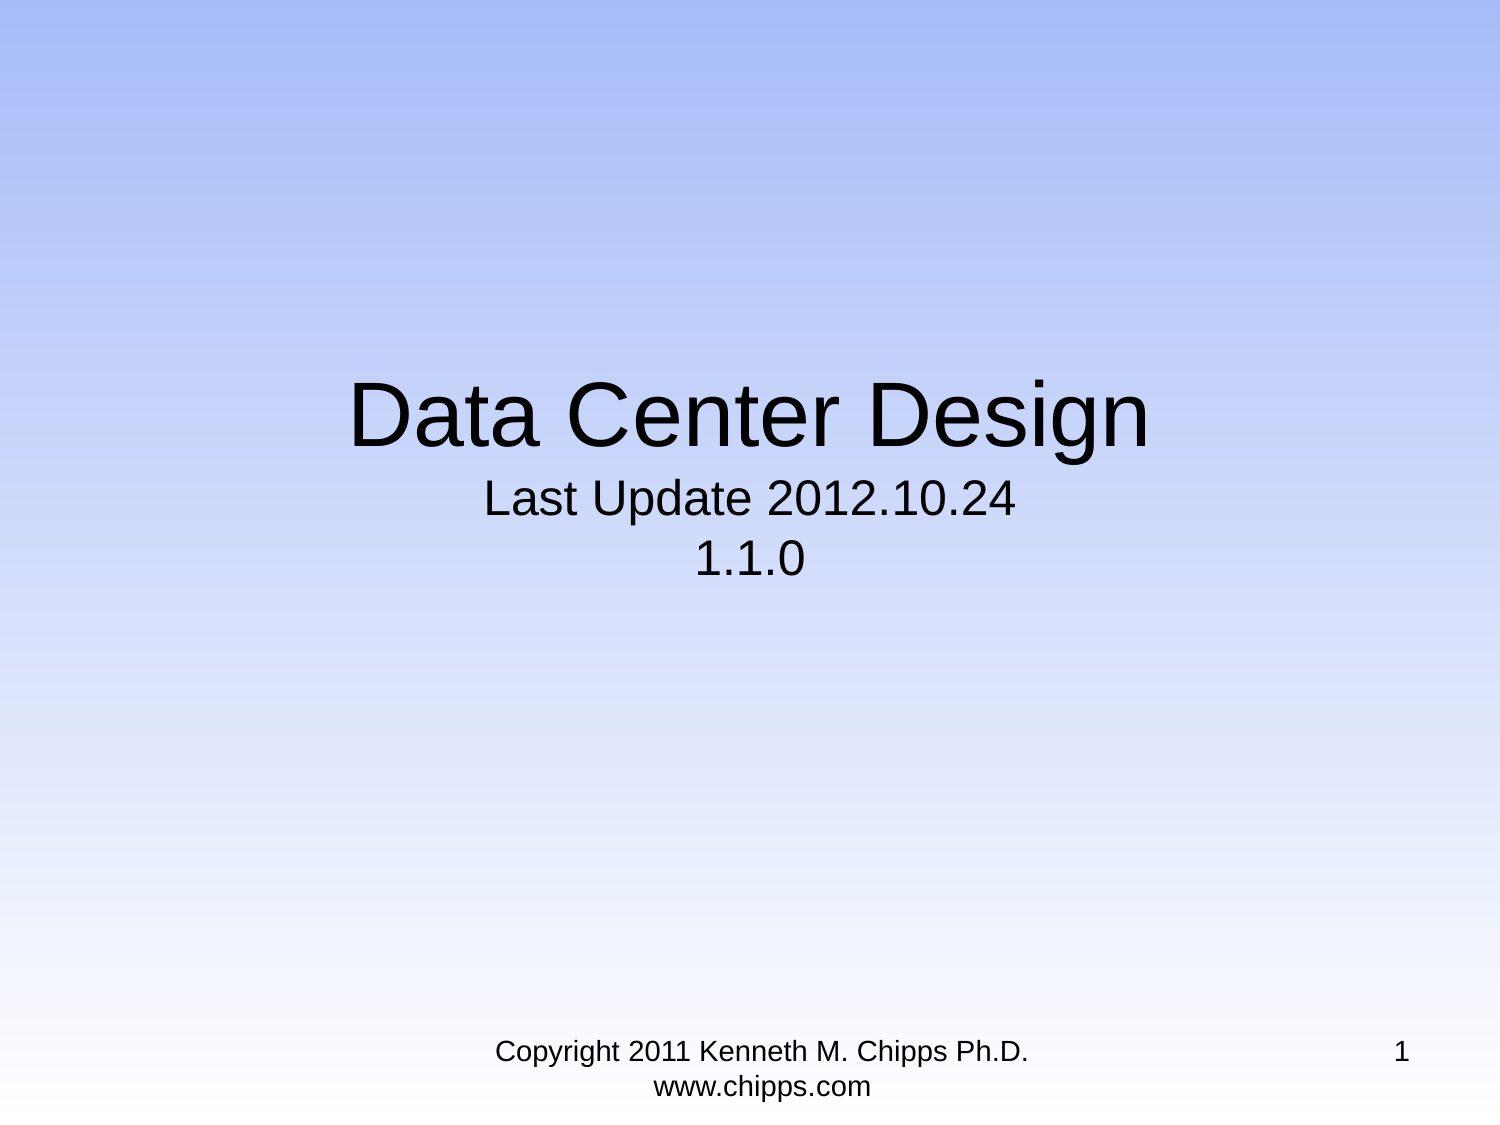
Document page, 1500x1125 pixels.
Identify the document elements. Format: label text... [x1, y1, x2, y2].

slide_number 1 [1074, 1024, 1426, 1103]
footer Copyright 2011 Kenneth M. Chipps Ph.D. www.chipps.com [437, 1024, 1074, 1103]
title Data Center Design Last Update 2012.10.24 1.1.0 [112, 349, 1388, 591]
